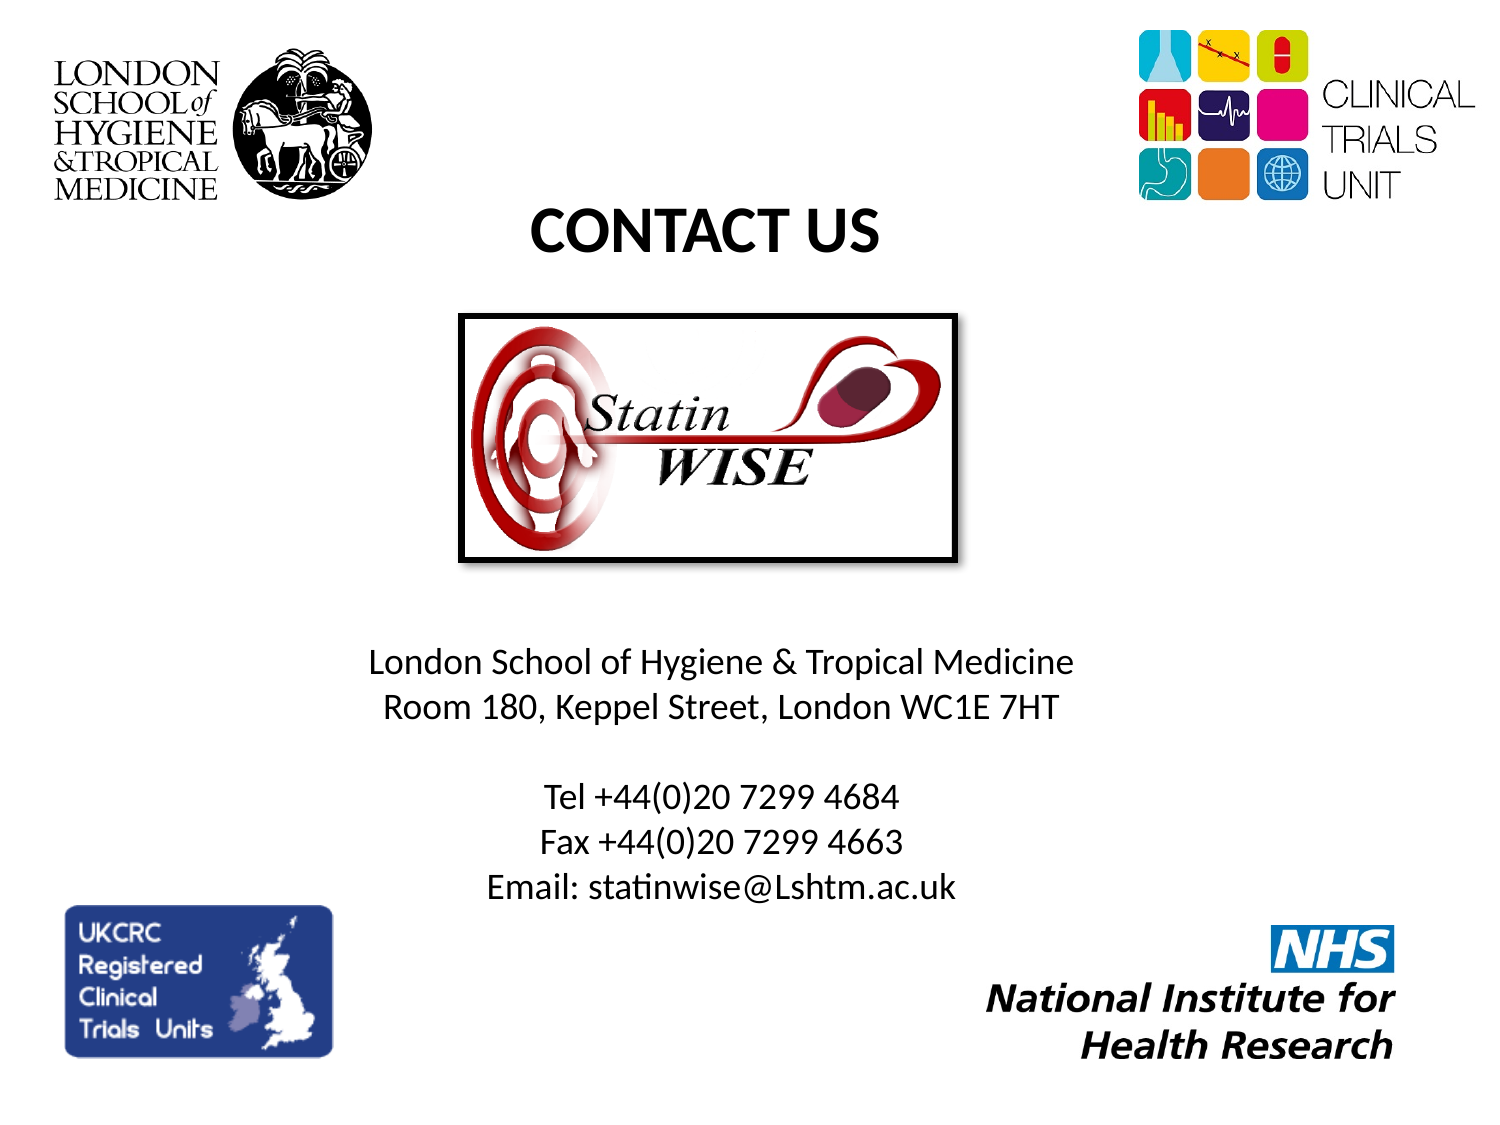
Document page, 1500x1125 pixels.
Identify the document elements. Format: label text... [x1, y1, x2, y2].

picture [41, 33, 388, 216]
picture [64, 905, 334, 1059]
picture [1139, 30, 1485, 206]
text_box CONTACT US [337, 178, 1075, 274]
picture [986, 925, 1396, 1059]
picture [464, 319, 952, 557]
text_box London School of Hygiene & Tropical Medicine Room 180, Keppel Street, London WC1E 7HT Tel +44(0)20 7299 4684 Fax +44(0)20 7299 4663 Email: statinwise@Lshtm.ac.uk [154, 636, 1289, 908]
